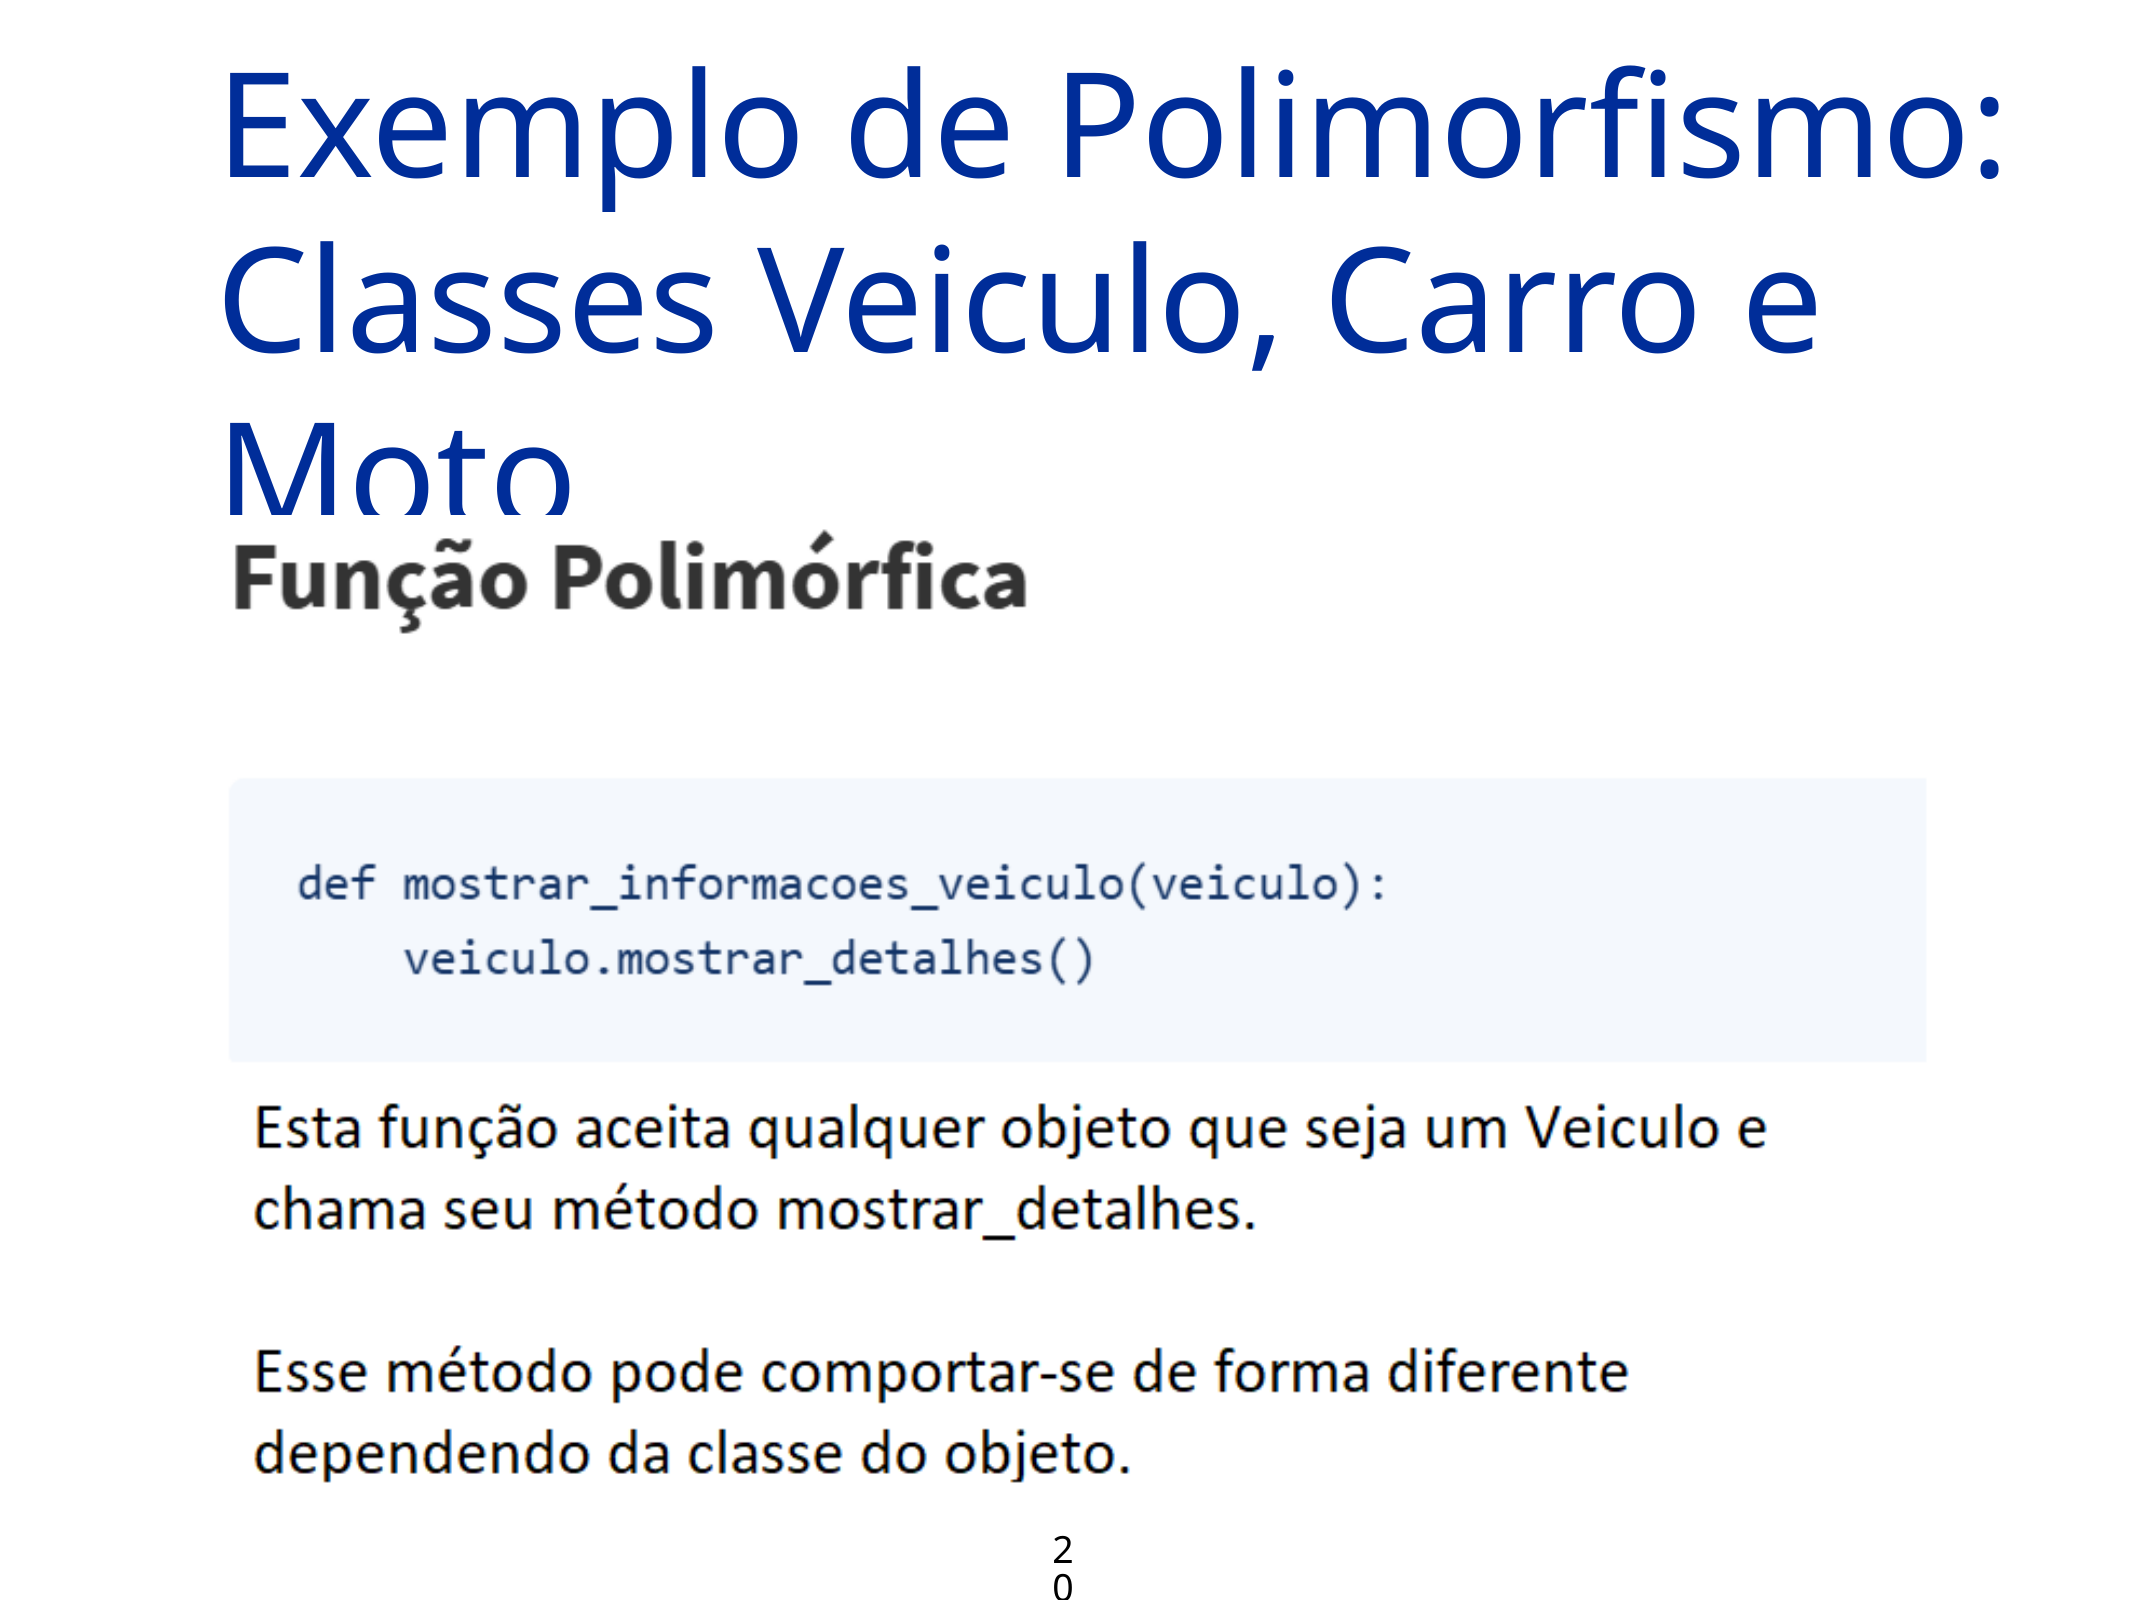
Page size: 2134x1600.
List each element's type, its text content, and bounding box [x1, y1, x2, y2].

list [208, 515, 1929, 1520]
slide_number 20 [1036, 1528, 1095, 1580]
title Exemplo de Polimorfismo: Classes Veiculo, Carro e Moto [208, 199, 2100, 600]
